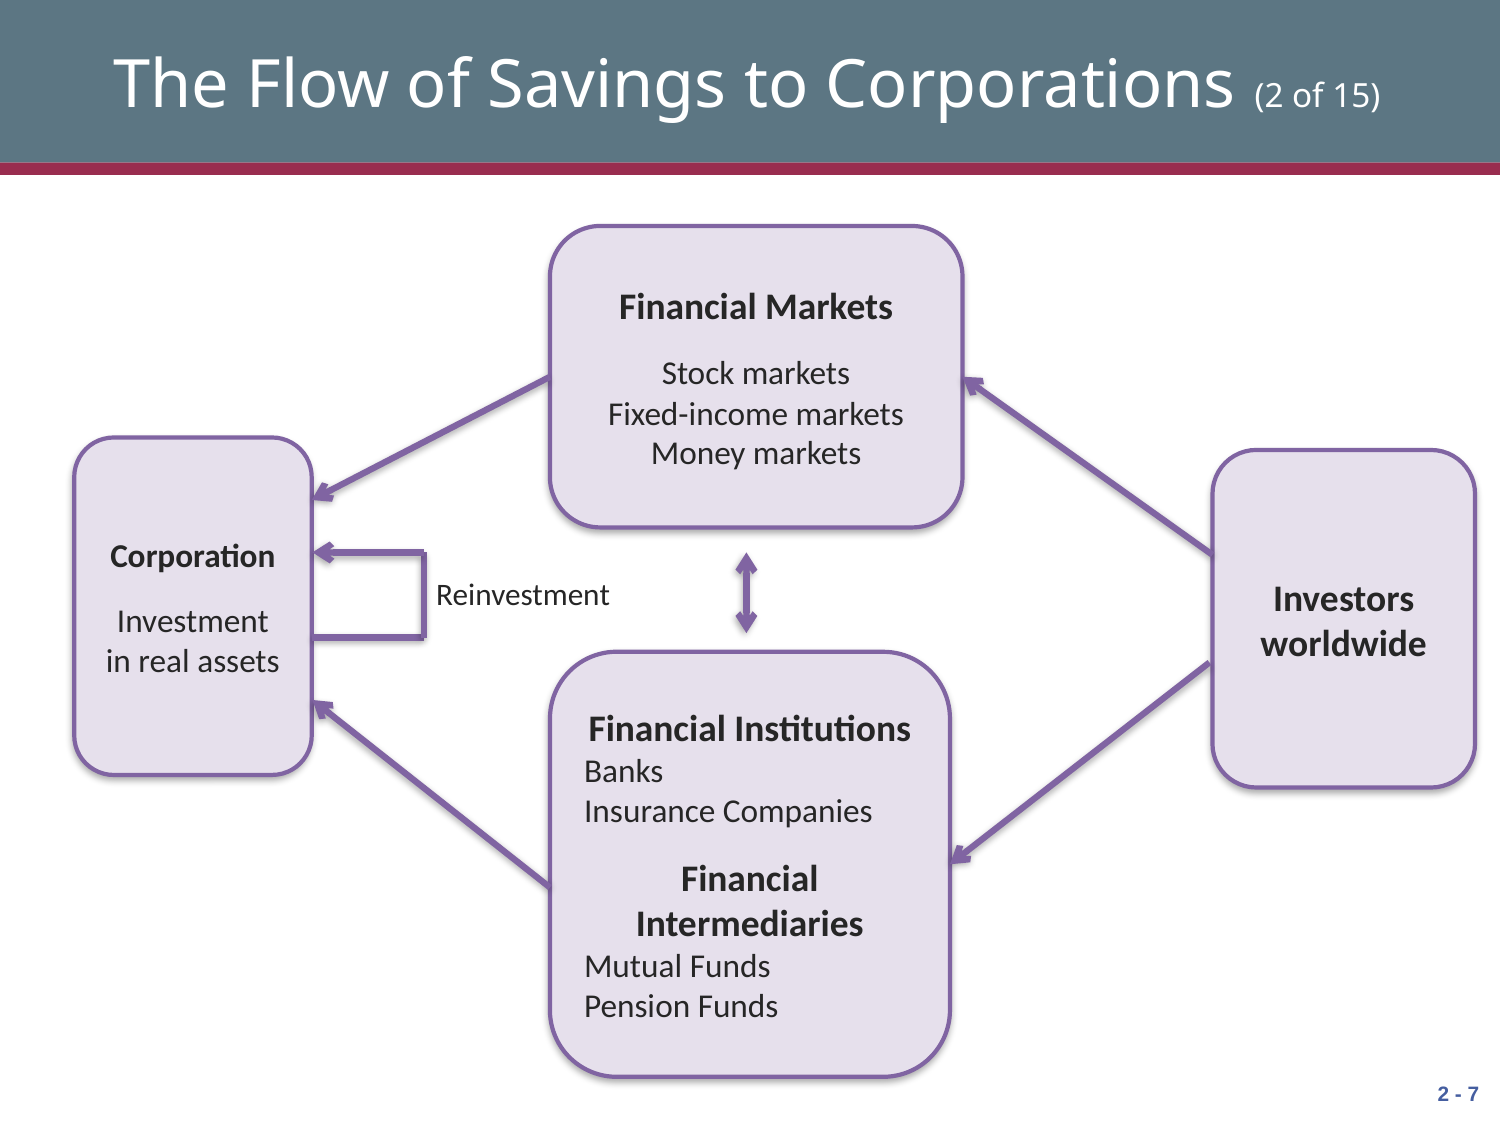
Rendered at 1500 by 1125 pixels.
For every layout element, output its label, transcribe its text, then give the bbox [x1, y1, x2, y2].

text_box Corporation Investment in real assets [72, 435, 314, 778]
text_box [962, 376, 1213, 556]
text_box Financial Markets Stock markets Fixed-income markets Money markets [547, 223, 965, 530]
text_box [312, 699, 551, 888]
text_box Reinvestment [429, 567, 626, 620]
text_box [311, 376, 551, 501]
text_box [949, 662, 1210, 865]
title The Flow of Savings to Corporations (2 of 15) [37, 12, 1457, 150]
text_box Financial Institutions Banks Insurance Companies Financial Intermediaries Mutual Funds Pension Funds [547, 649, 953, 1079]
text_box Investors worldwide [1210, 447, 1478, 790]
